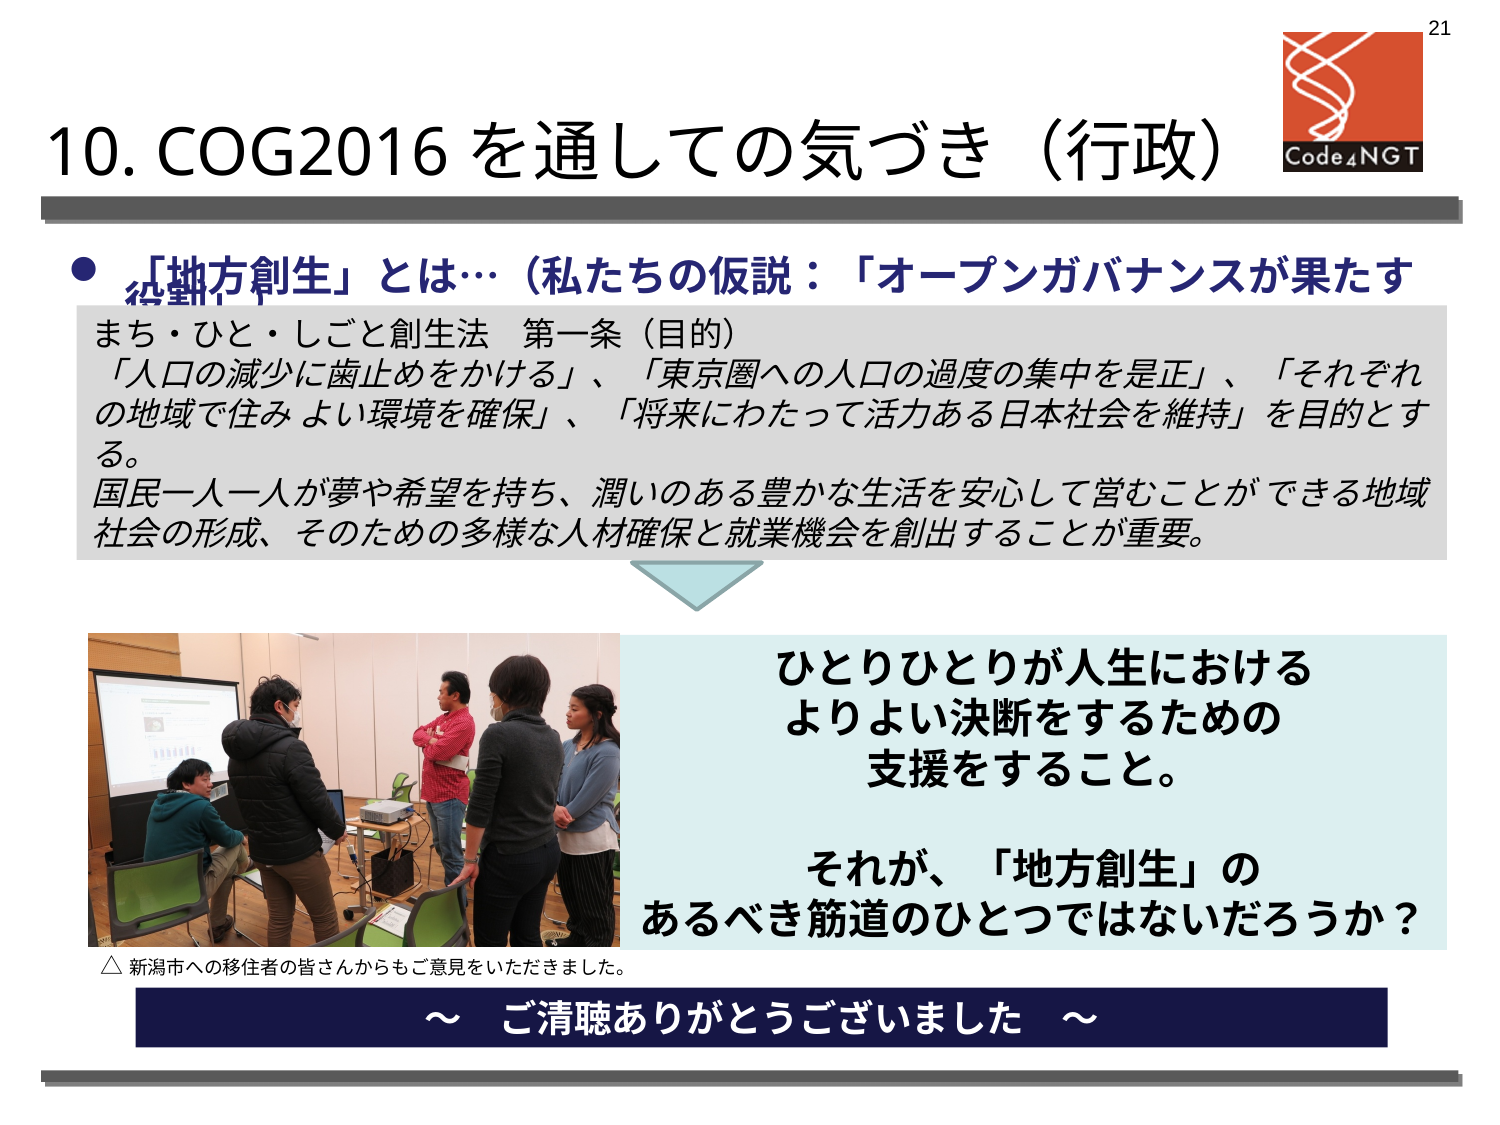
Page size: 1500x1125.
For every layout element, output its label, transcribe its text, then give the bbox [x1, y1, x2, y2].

text_box [629, 560, 764, 612]
text_box △新潟市への移住者の皆さんからもご意見をいただきました。 [88, 952, 739, 1035]
list 「地方創生」とは…（私たちの仮説：「オープンガバナンスが果たす役割」） [52, 266, 1448, 1059]
text_box ～ ご清聴ありがとうございました ～ [135, 987, 1388, 1048]
text_box ひとりひとりが人生における よりよい決断をするための 支援をすること。 それが、「地方創生」の あるべき筋道のひとつではないだろうか？ [622, 634, 1447, 950]
text_box まち・ひと・しごと創生法 第一条（目的） 「人口の減少に歯止めをかける」、「東京圏への人口の過度の集中を是正」、「それぞれの地域で住み よい環境を確保」、「将来にわたって活力ある日本社会を維持」を目的とする。 国民一人一人が夢や希望を持ち、潤いのある豊かな生活を安心して営むことが できる地域社会の形成、そのための多様な人材確保と就業機会を創出することが重要。 [76, 305, 1447, 560]
picture [1281, 51, 1424, 113]
text_box 10. COG2016を通しての気づき（行政） [29, 113, 1447, 185]
picture [88, 633, 620, 947]
slide_number 20 [1115, 7, 1467, 51]
